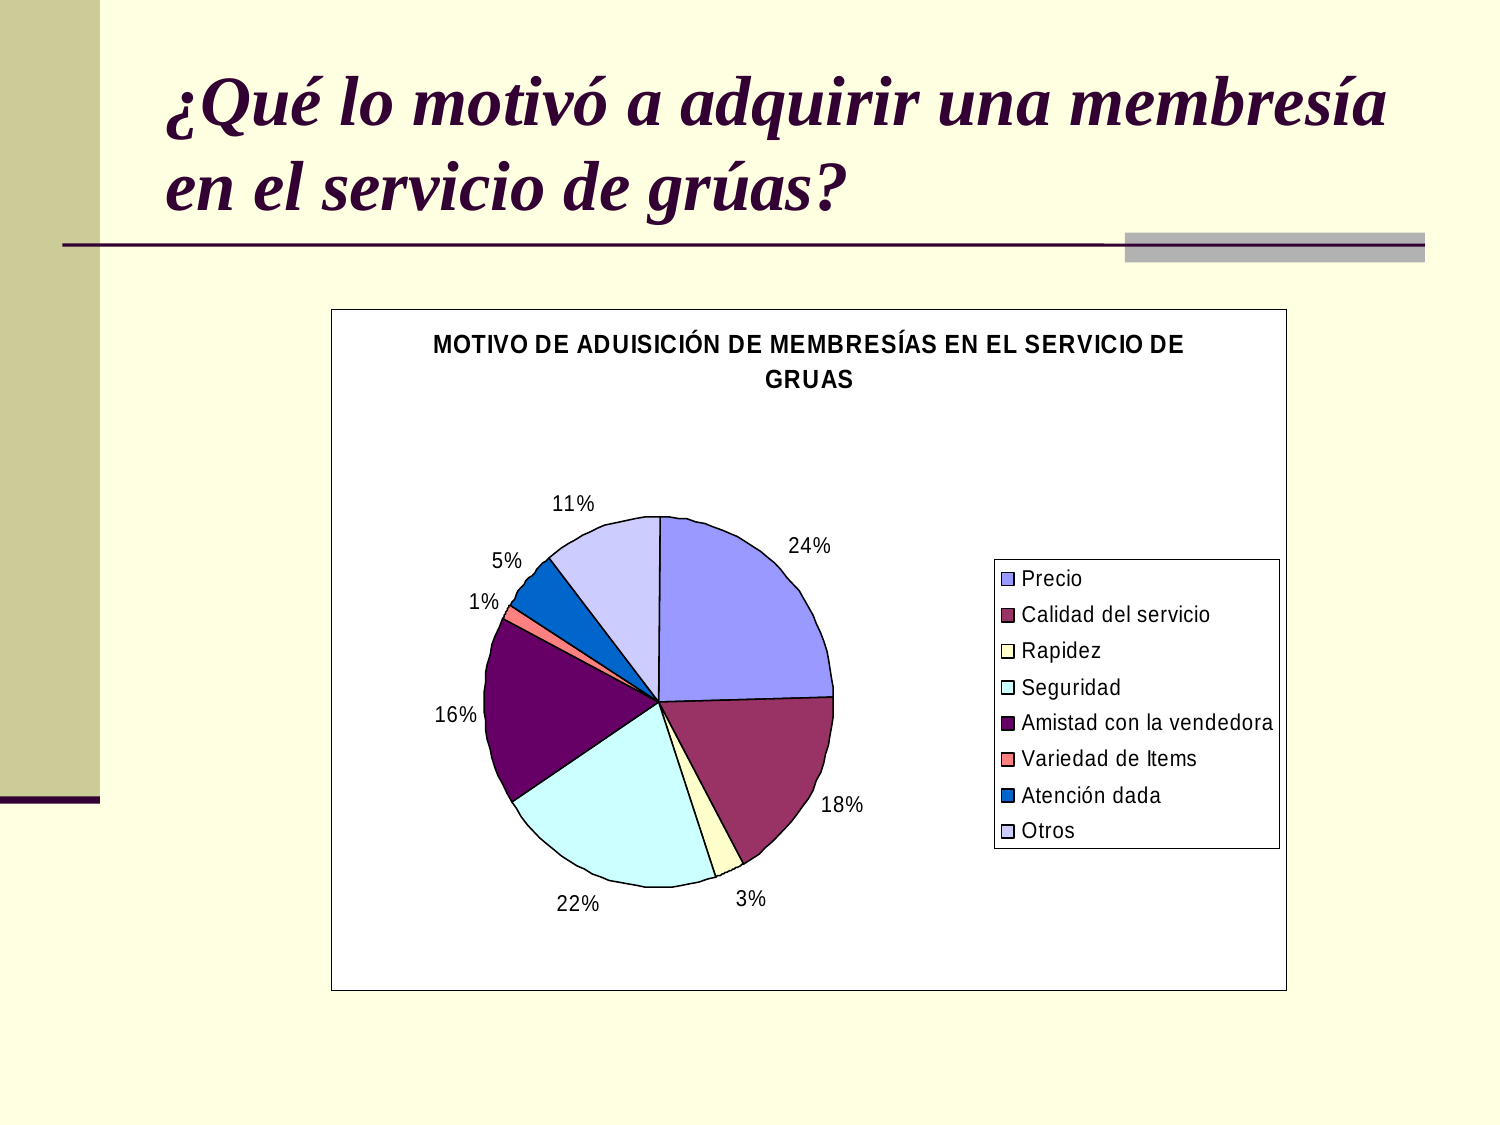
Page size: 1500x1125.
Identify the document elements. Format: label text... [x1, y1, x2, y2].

title ¿Qué lo motivó a adquirir una membresía en el servicio de grúas? [149, 45, 1426, 234]
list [323, 300, 1296, 999]
